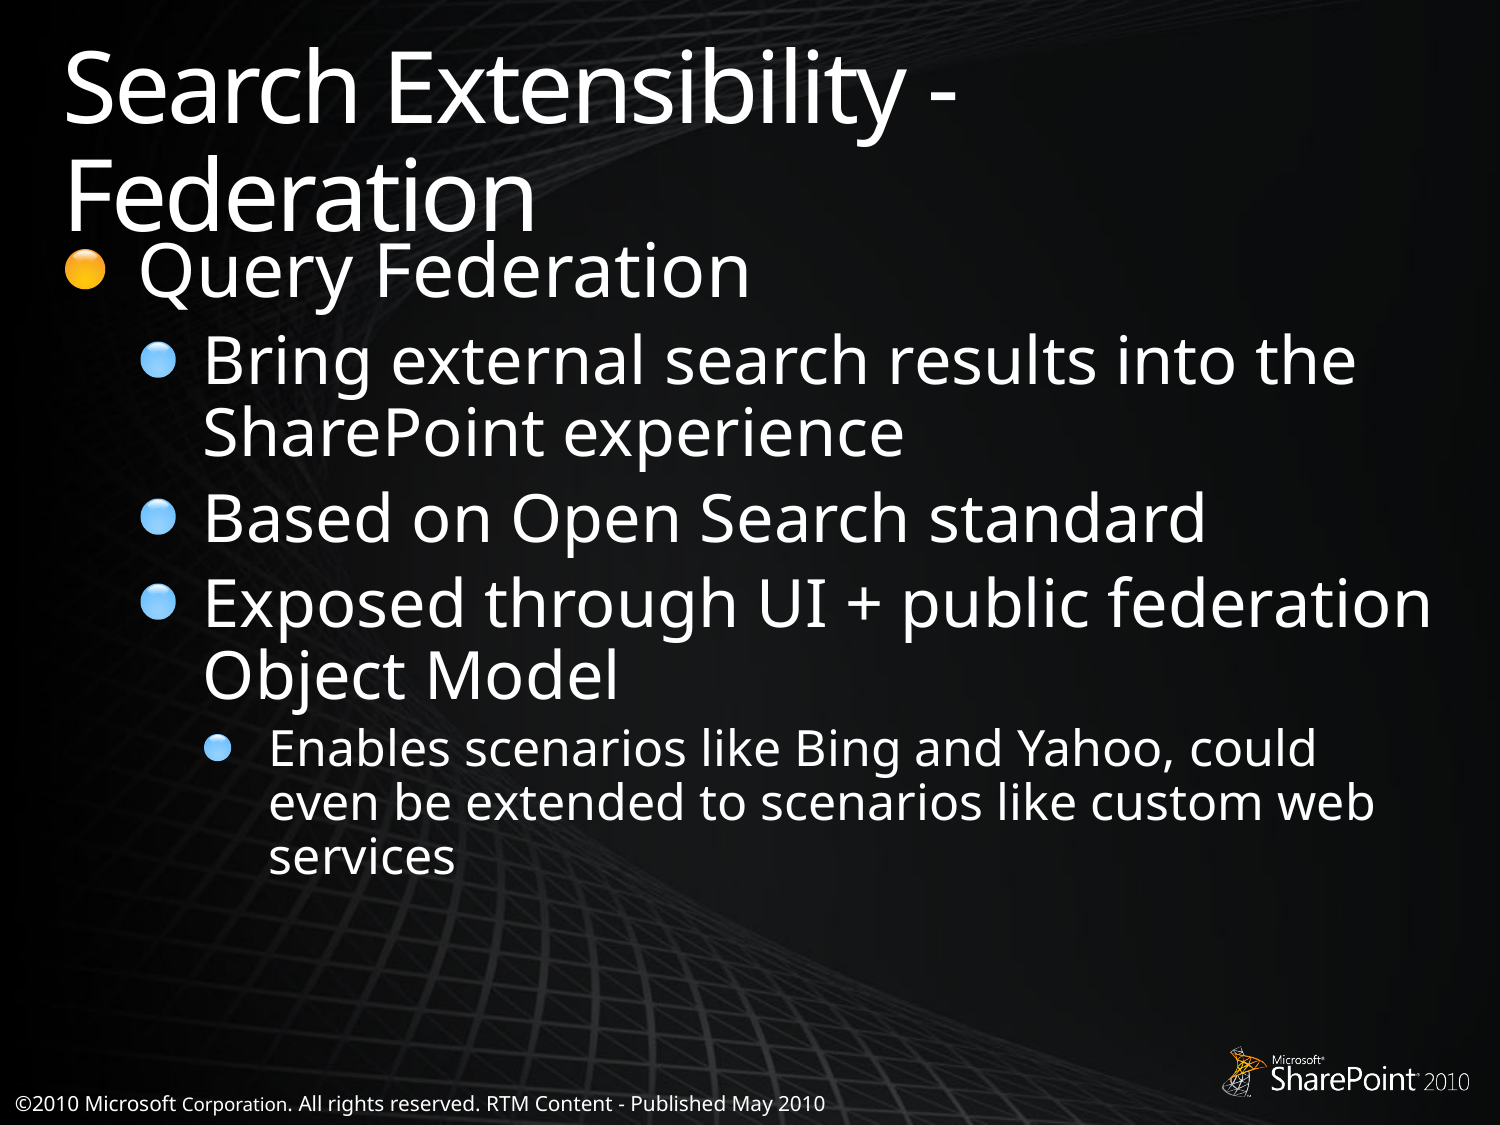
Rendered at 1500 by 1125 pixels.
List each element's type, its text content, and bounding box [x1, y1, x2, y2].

title Search Extensibility - Federation [62, 37, 1438, 147]
list Query Federation Bring external search results into the SharePoint experience Based on Open Search standard Exposed through UI + public federation Object Model Enables scenarios like Bing and Yahoo, could even be extended to scenarios like custom web services [62, 233, 1438, 848]
picture [0, 0, 1500, 1125]
